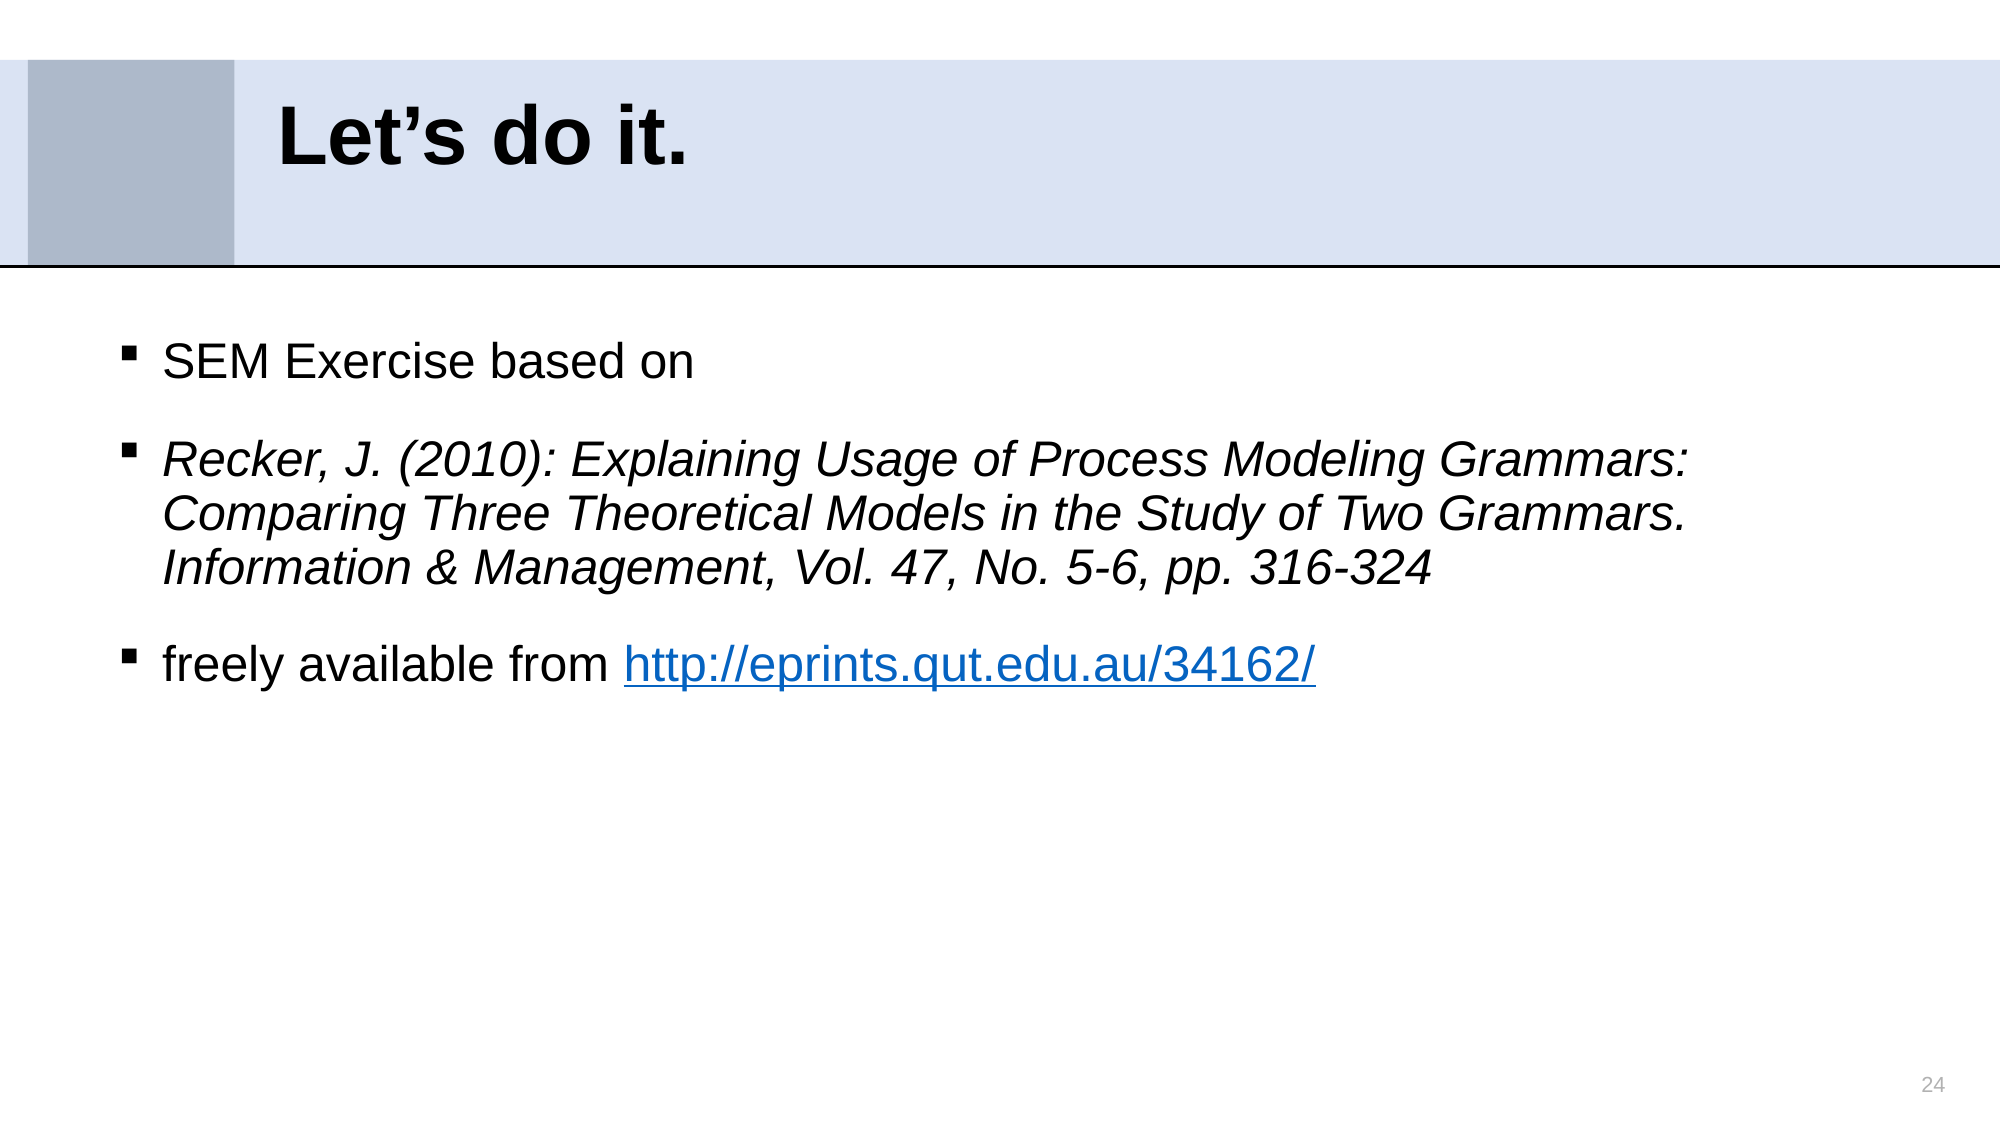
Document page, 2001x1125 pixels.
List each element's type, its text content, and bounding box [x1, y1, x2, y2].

title Let’s do it. [262, 59, 2000, 203]
slide_number 24 [1694, 1065, 1961, 1103]
list SEM Exercise based on Recker, J. (2010): Explaining Usage of Process Modeling Grammars: Comparing Three Theoretical Models in the Study of Two Grammars. Information & Management, Vol. 47, No. 5-6, pp. 316-324 freely available from http://eprints.qut.edu.au/34162/ [102, 327, 1961, 1040]
